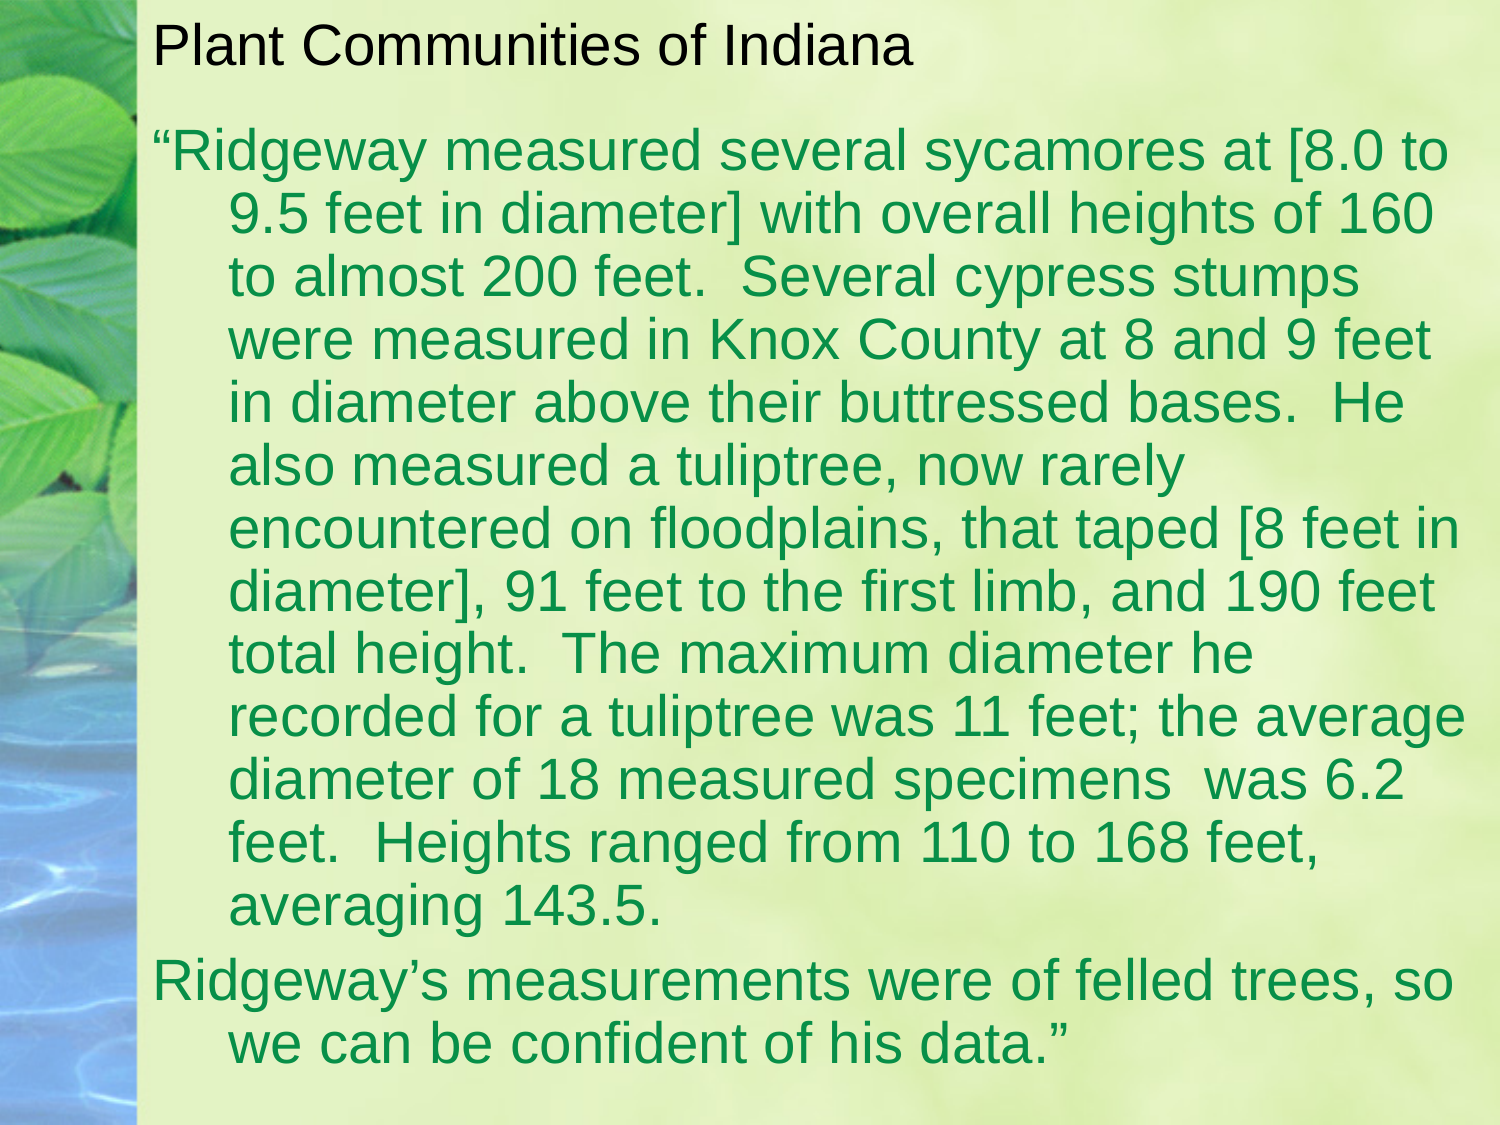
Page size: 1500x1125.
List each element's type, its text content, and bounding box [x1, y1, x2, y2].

picture [0, 0, 137, 1125]
list “Ridgeway measured several sycamores at [8.0 to 9.5 feet in diameter] with overall heights of 160 to almost 200 feet. Several cypress stumps were measured in Knox County at 8 and 9 feet in diameter above their buttressed bases. He also measured a tuliptree, now rarely encountered on floodplains, that taped [8 feet in diameter], 91 feet to the first limb, and 190 feet total height. The maximum diameter he recorded for a tuliptree was 11 feet; the average diameter of 18 measured specimens was 6.2 feet. Heights ranged from 110 to 168 feet, averaging 143.5. Ridgeway’s measurements were of felled trees, so we can be confident of his data.” [137, 112, 1500, 1125]
title Plant Communities of Indiana [137, 0, 1500, 112]
